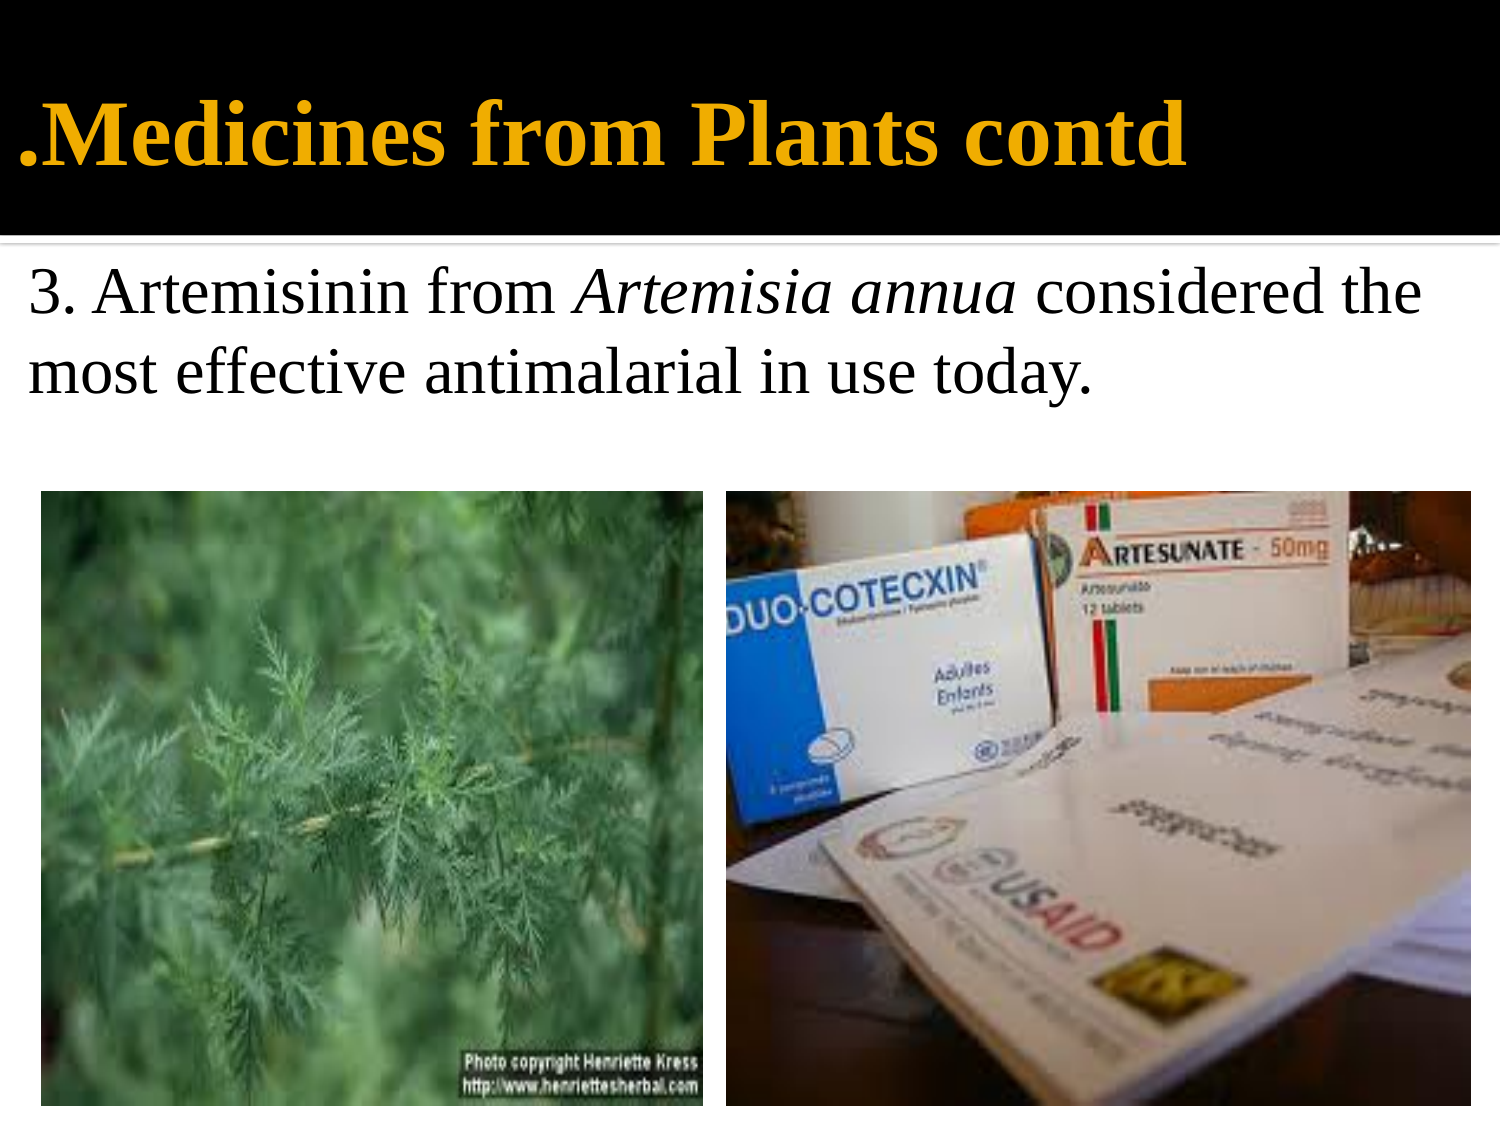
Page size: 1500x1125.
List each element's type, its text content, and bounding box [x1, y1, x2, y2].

picture [41, 491, 703, 1106]
list 3. Artemisinin from Artemisia annua considered the most effective antimalarial in use today. [0, 231, 1500, 1125]
title Medicines from Plants contd. [0, 25, 1500, 231]
picture [726, 491, 1471, 1106]
